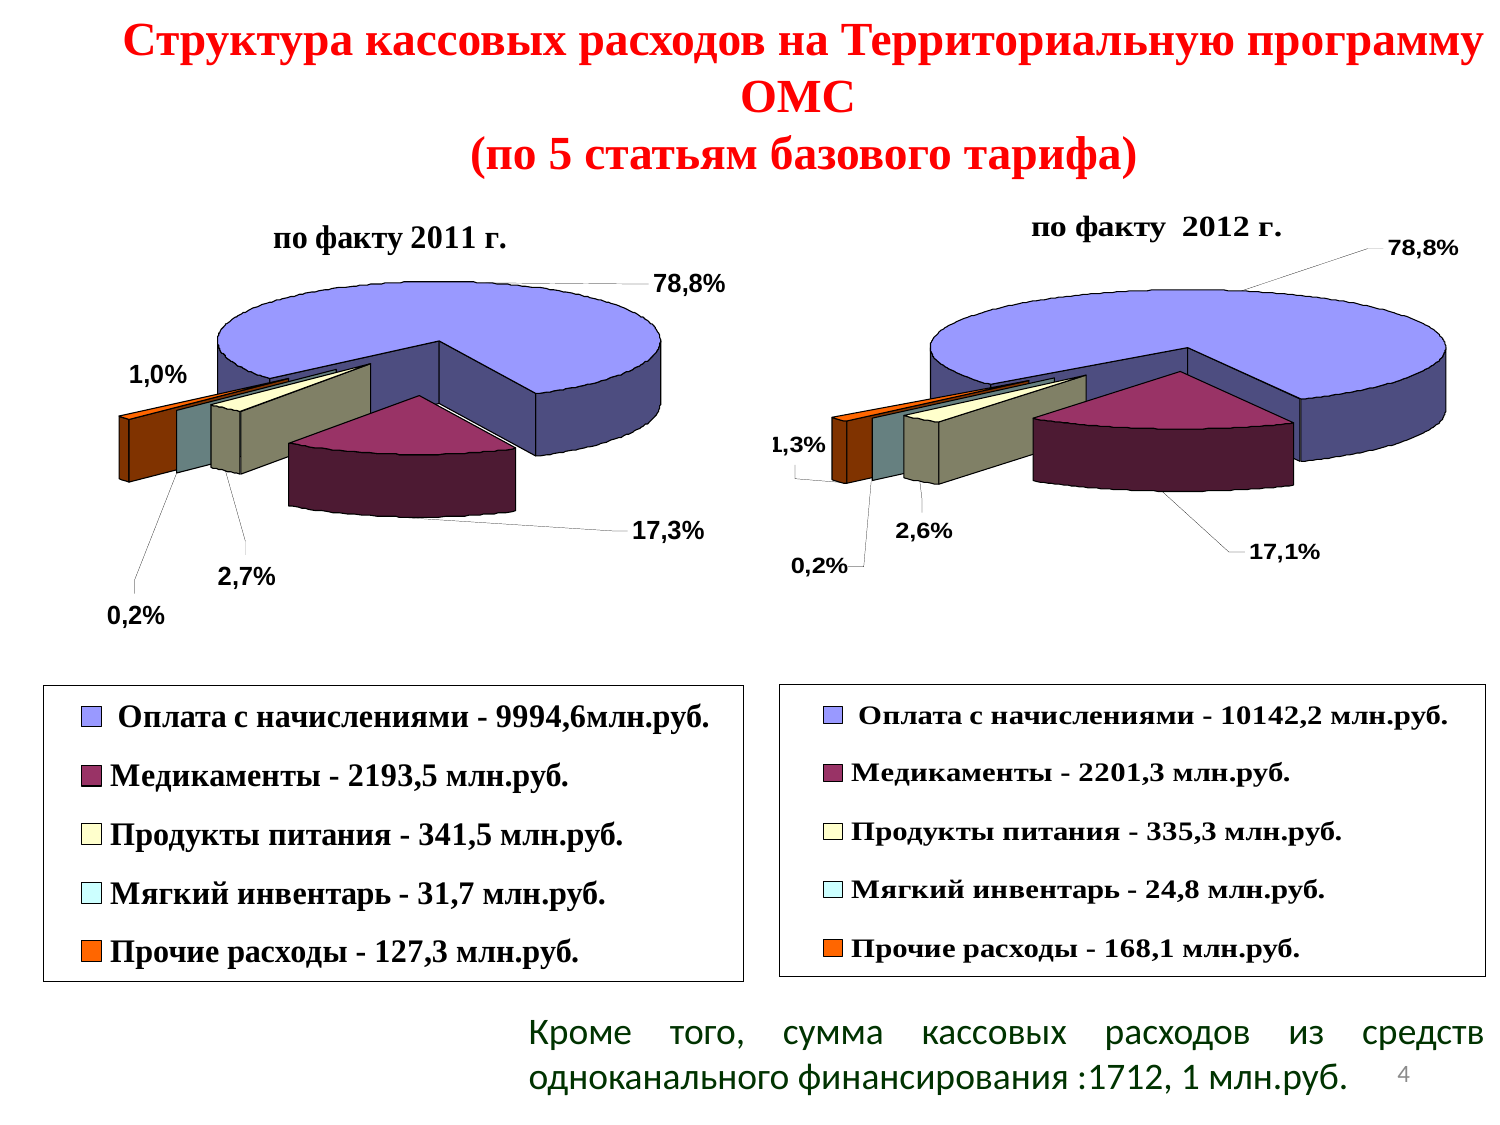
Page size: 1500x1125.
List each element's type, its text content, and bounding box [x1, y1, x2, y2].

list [29, 196, 762, 1012]
text_box Кроме того, сумма кассовых расходов из средств одноканального финансирования :1712, 1 млн.руб. [513, 1006, 1500, 1105]
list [773, 196, 1500, 1007]
title Структура кассовых расходов на Территориальную программу ОМС (по 5 статьям базового тарифа) [53, 0, 1500, 188]
